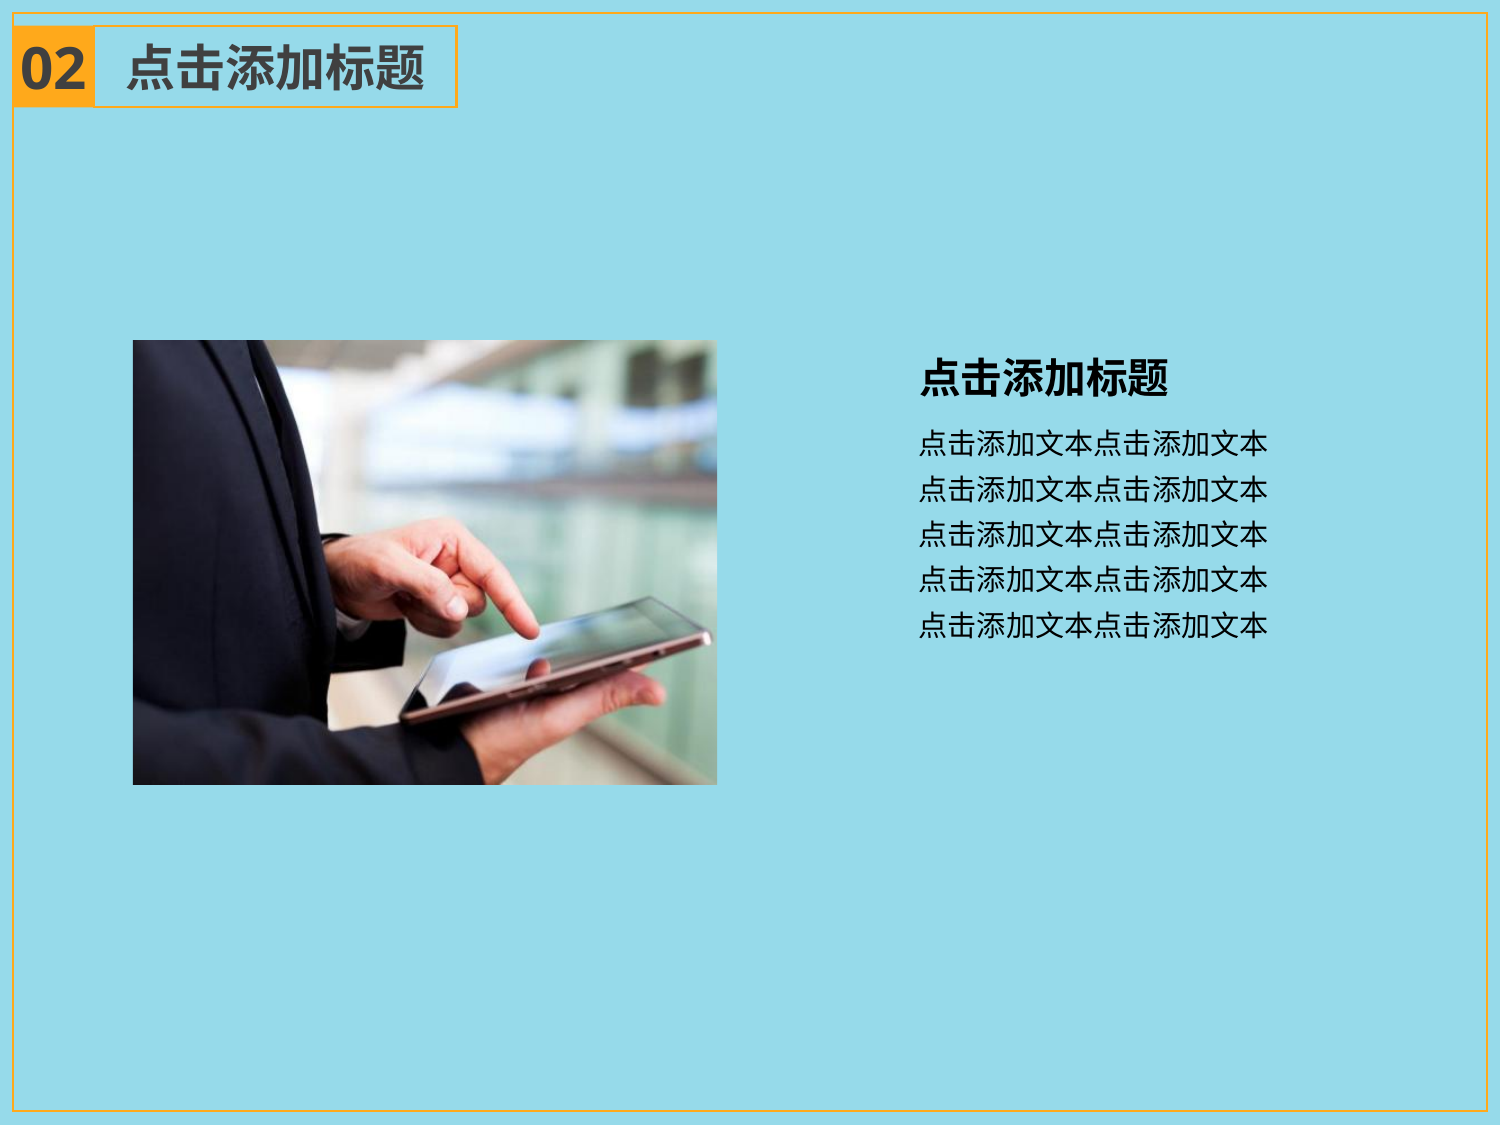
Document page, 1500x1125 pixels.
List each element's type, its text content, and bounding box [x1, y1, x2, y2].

text_box 02 [12, 25, 93, 108]
text_box 点击添加标题 [903, 338, 1186, 416]
text_box 点击添加标题 [93, 25, 458, 108]
text_box 点击添加文本点击添加文本点击添加文本点击添加文本点击添加文本点击添加文本点击添加文本点击添加文本点击添加文本点击添加文本 [917, 414, 1281, 711]
picture [132, 340, 718, 785]
text_box [12, 12, 1488, 1112]
